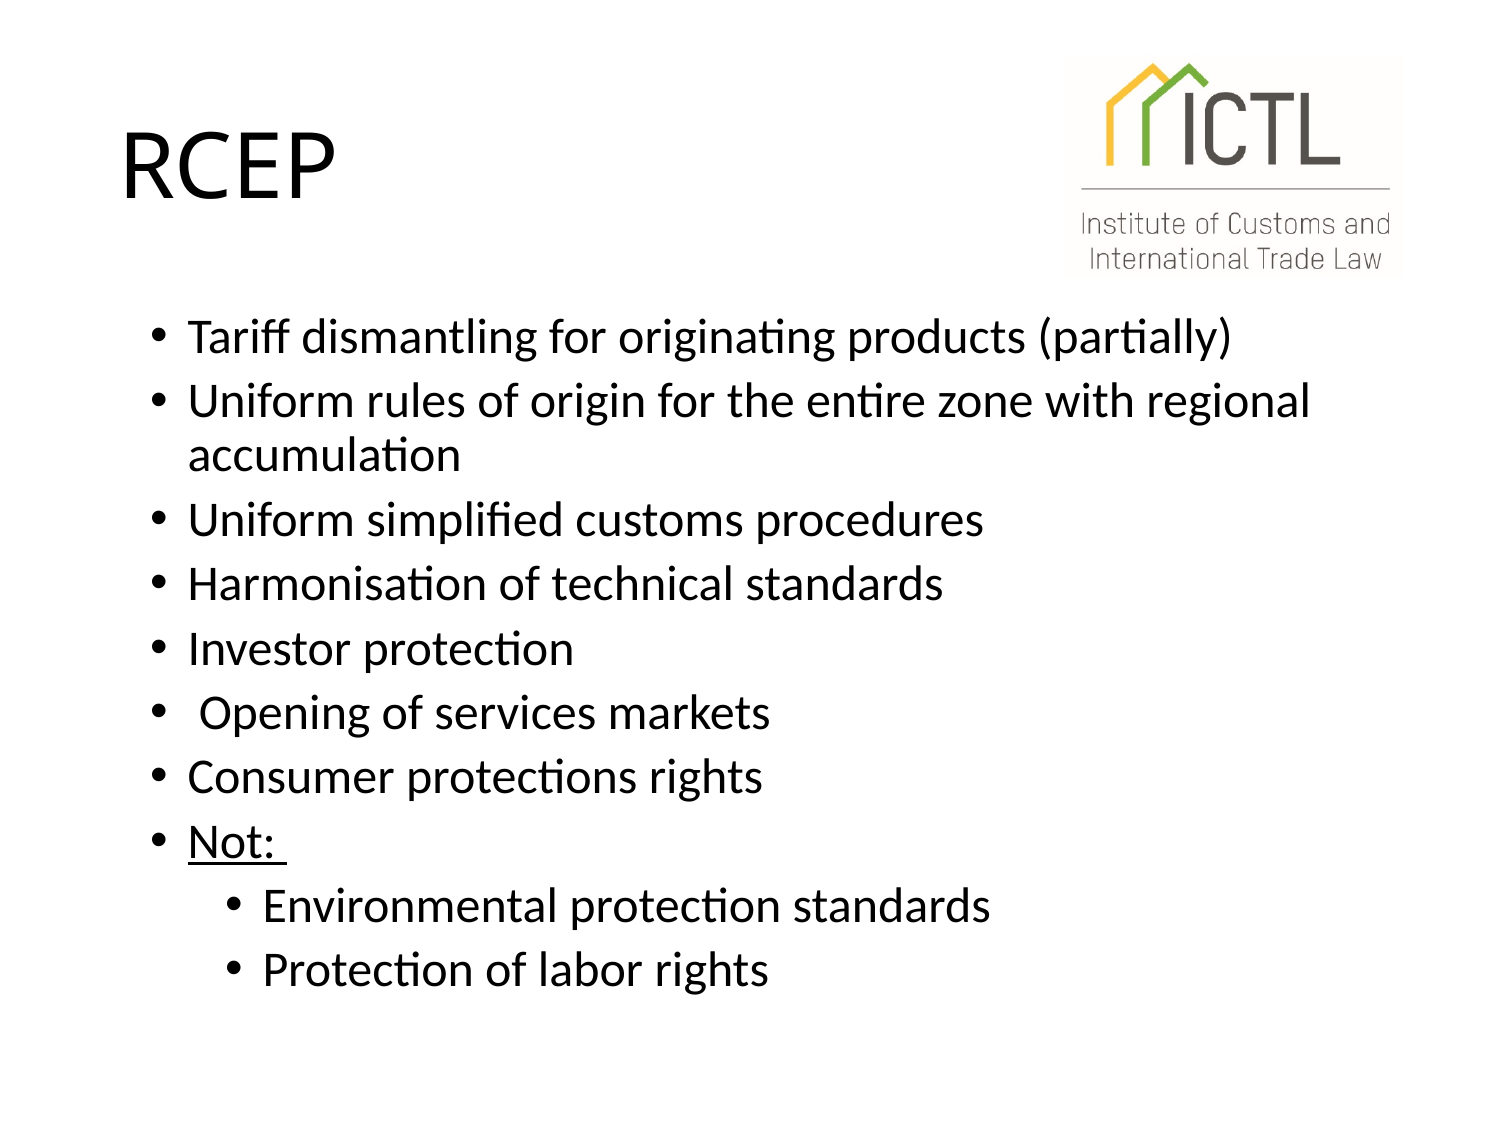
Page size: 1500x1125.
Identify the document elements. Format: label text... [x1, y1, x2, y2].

title RCEP [103, 59, 1397, 278]
list Tariff dismantling for originating products (partially) Uniform rules of origin for the entire zone with regional accumulation Uniform simplified customs procedures Harmonisation of technical standards Investor protection Opening of services markets Consumer protections rights Not: Environmental protection standards Protection of labor rights [60, 302, 1354, 1017]
picture [1064, 55, 1403, 278]
